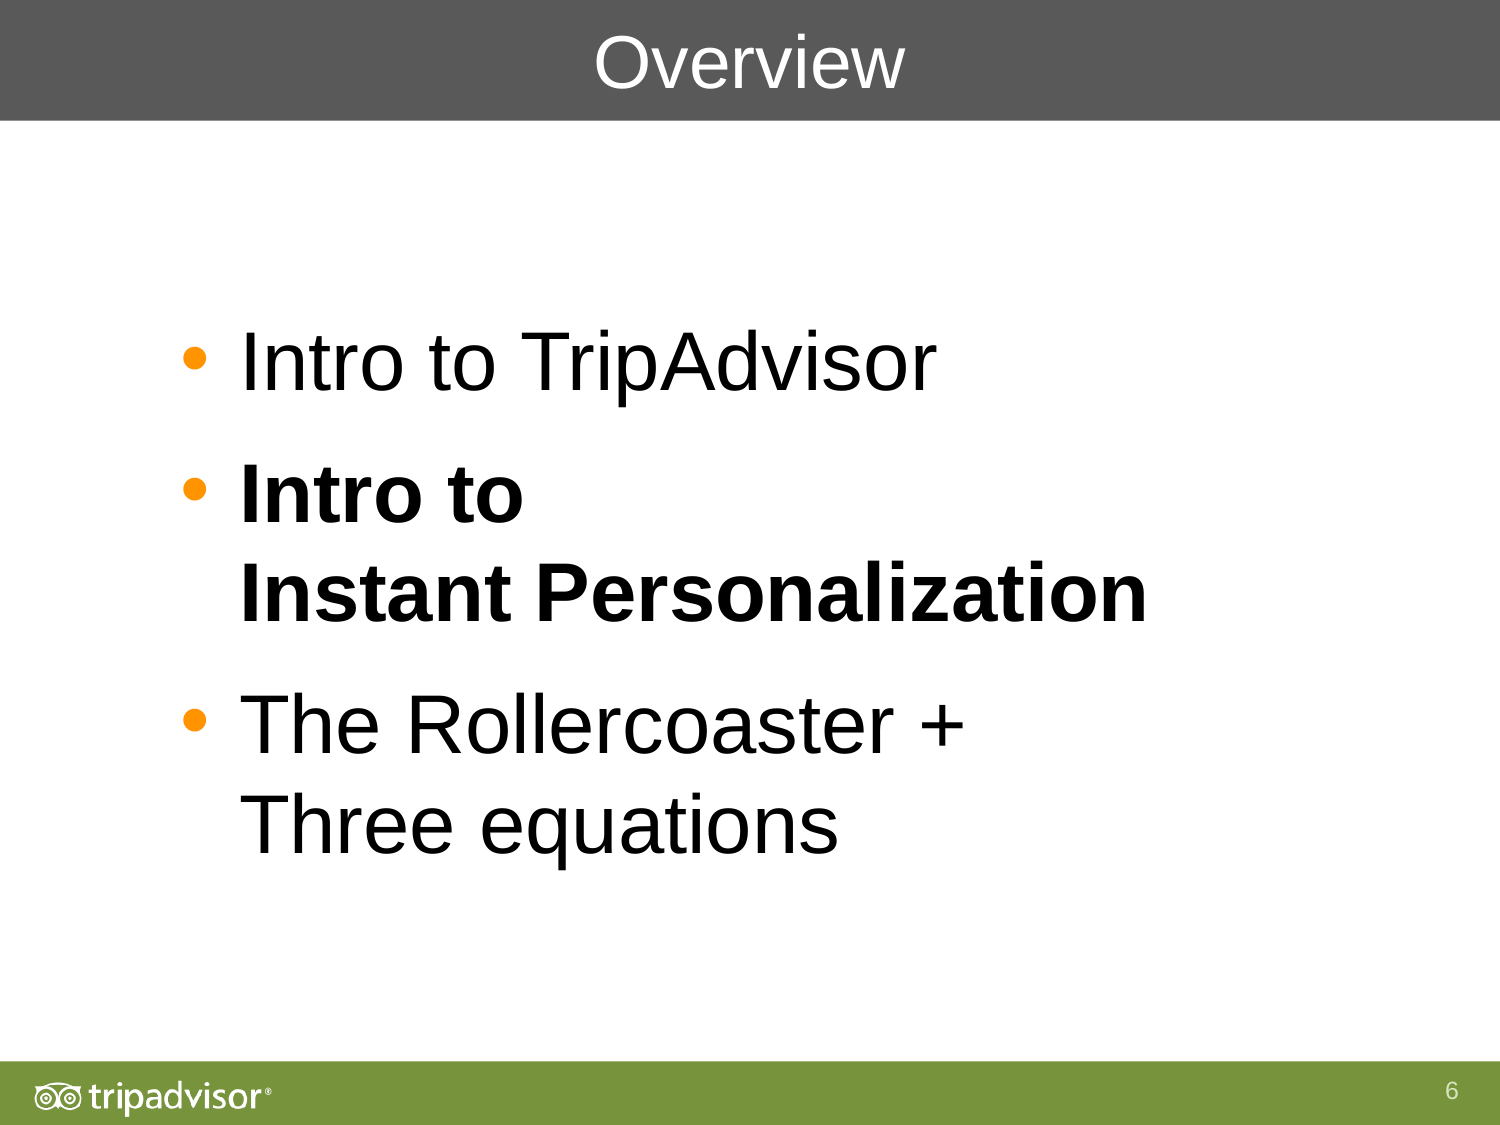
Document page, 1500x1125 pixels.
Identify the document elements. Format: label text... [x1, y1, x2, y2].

picture [0, 734, 433, 1125]
text_box Overview [0, 0, 1500, 121]
text_box Intro to TripAdvisor Intro to Instant Personalization The Rollercoaster + Three equations [75, 299, 1257, 944]
